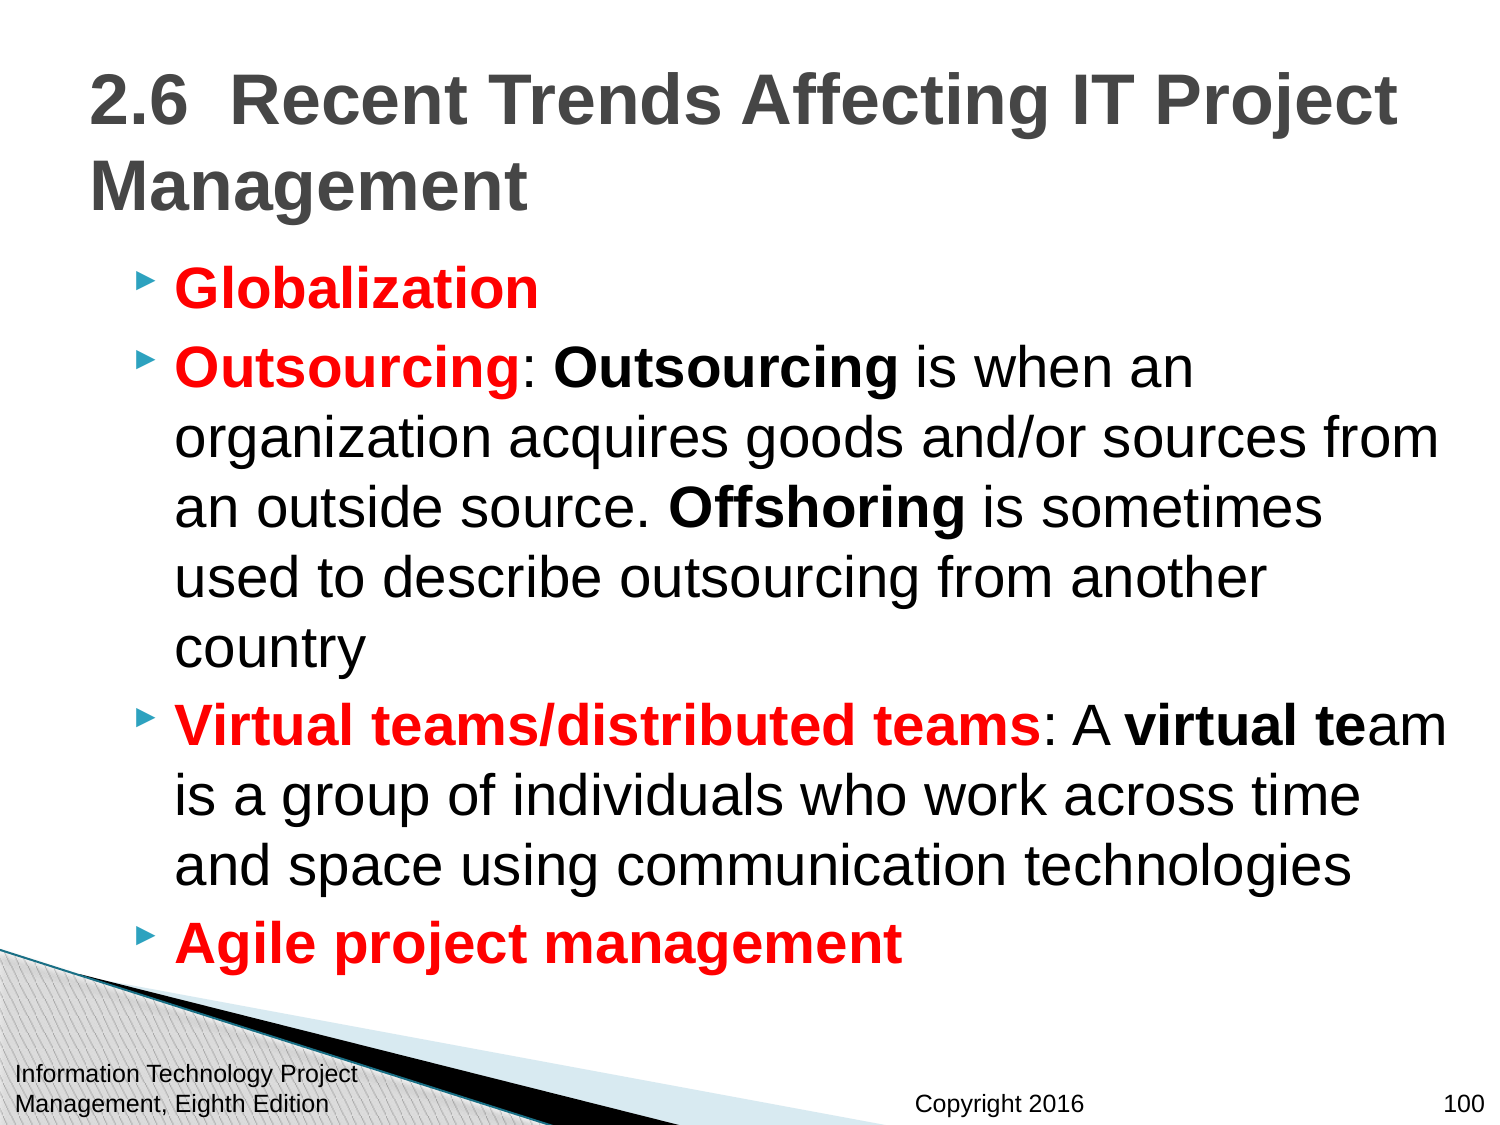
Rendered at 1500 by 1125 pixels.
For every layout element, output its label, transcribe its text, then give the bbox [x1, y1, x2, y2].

title 2.6 Recent Trends Affecting IT Project Management [75, 45, 1425, 233]
footer Information Technology Project Management, Eighth Edition [0, 1065, 425, 1125]
list Globalization Outsourcing: Outsourcing is when an organization acquires goods and/or sources from an outside source. Offshoring is sometimes used to describe outsourcing from another country Virtual teams/distributed teams: A virtual team is a group of individuals who work across time and space using communication technologies Agile project management [99, 242, 1476, 986]
slide_number 100 [1408, 1065, 1500, 1125]
